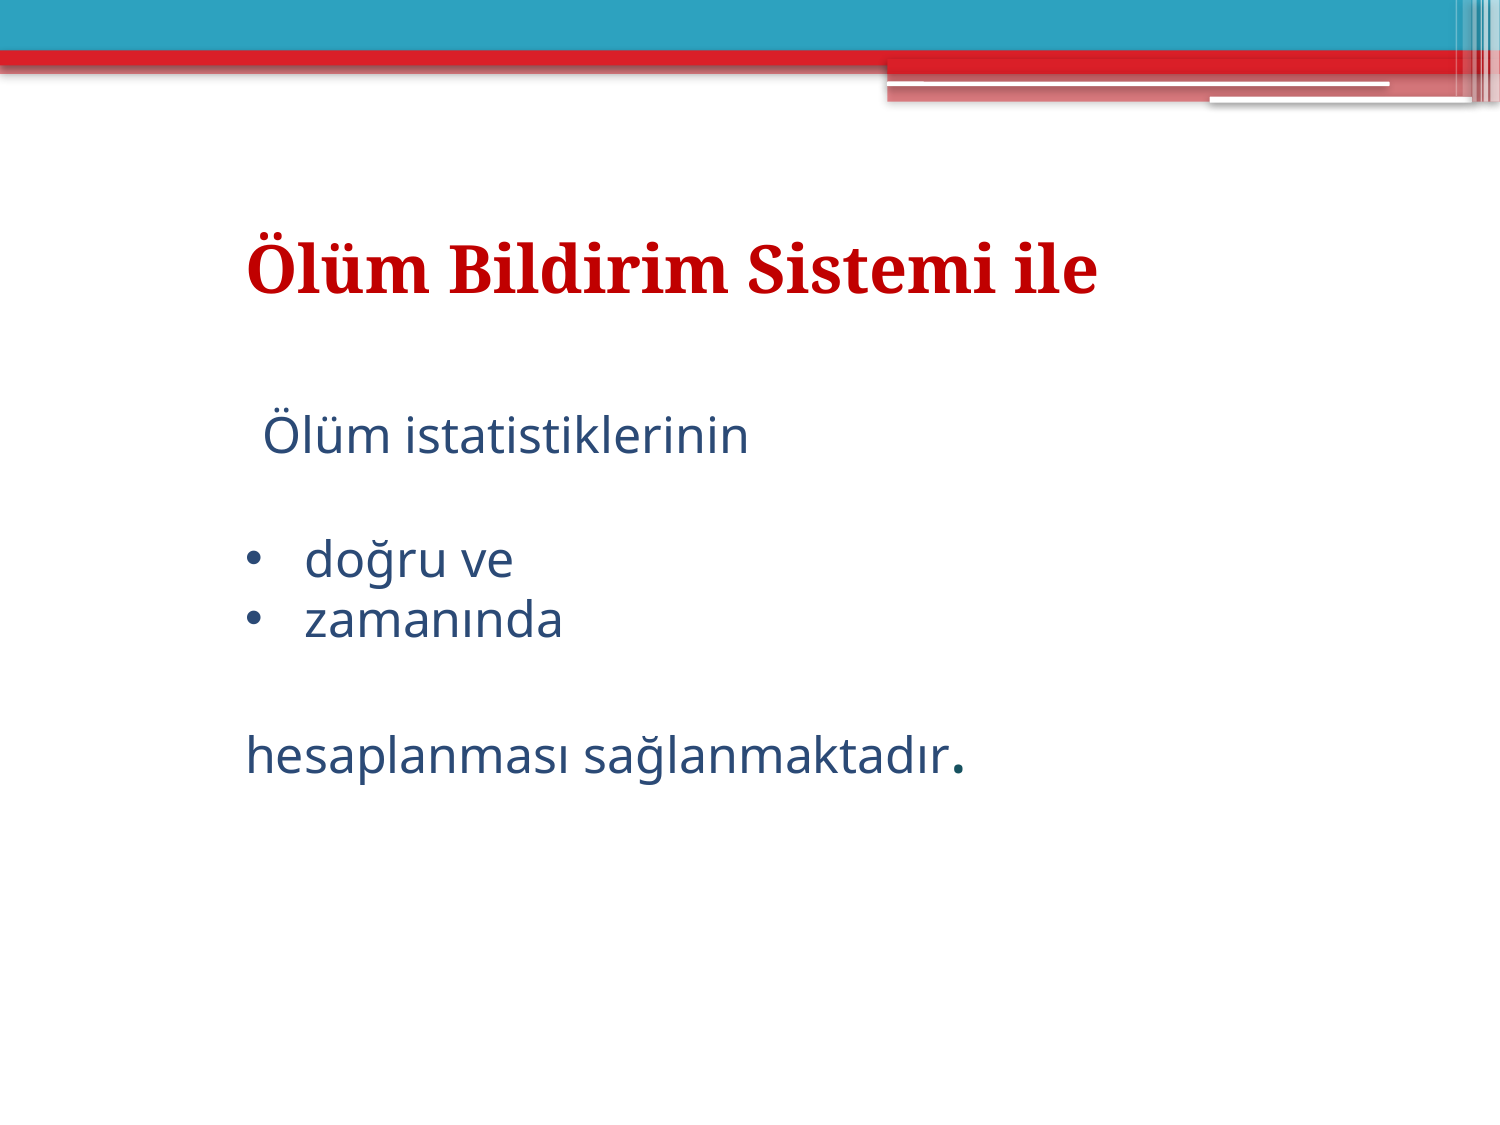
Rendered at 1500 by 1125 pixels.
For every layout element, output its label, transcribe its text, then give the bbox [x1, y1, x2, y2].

text_box Ölüm Bildirim Sistemi ile Ölüm istatistiklerinin doğru ve zamanında hesaplanması sağlanmaktadır. [230, 219, 1341, 795]
